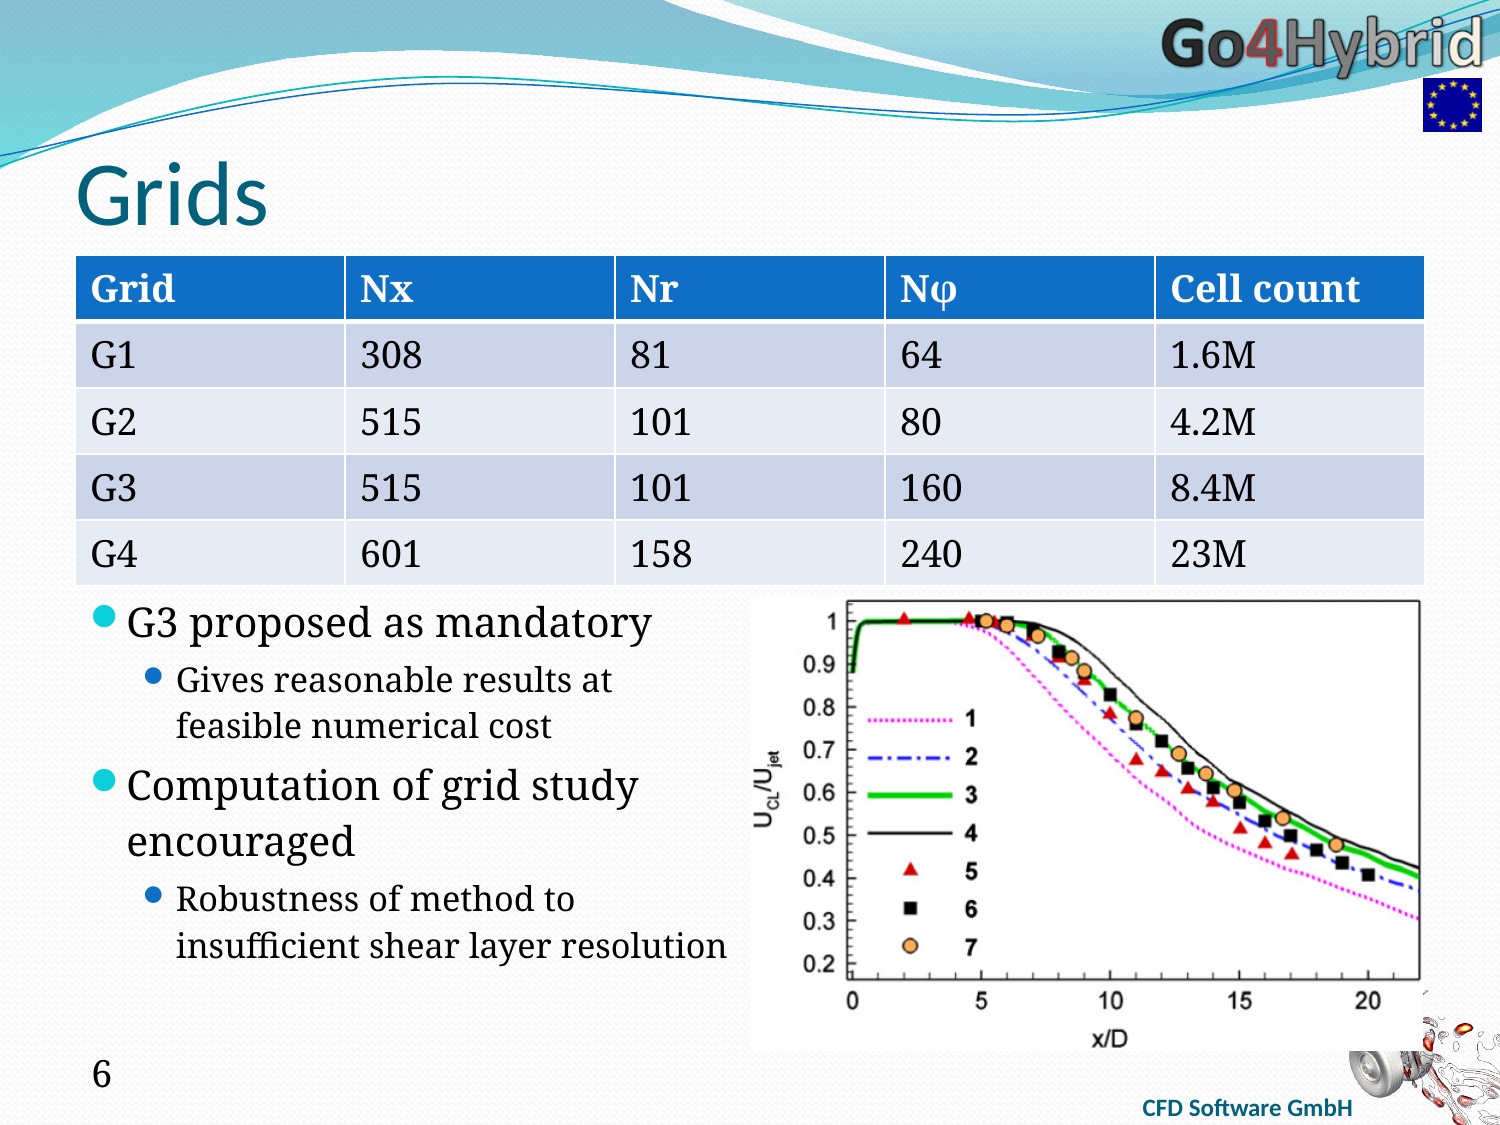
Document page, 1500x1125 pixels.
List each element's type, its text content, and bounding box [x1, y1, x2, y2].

table_cell 515 [346, 455, 614, 519]
table_cell 240 [886, 521, 1154, 585]
table_cell 160 [886, 455, 1154, 519]
table_cell 101 [616, 455, 884, 519]
table_cell 601 [346, 521, 614, 585]
picture [749, 597, 1424, 1052]
table_cell G1 [76, 324, 344, 387]
table_header Nx [346, 256, 614, 319]
table_header Nr [616, 256, 884, 319]
table_cell 1.6M [1156, 324, 1424, 387]
table_cell G4 [76, 521, 344, 585]
picture [1151, 0, 1500, 132]
table_cell 308 [346, 324, 614, 387]
table_cell 23M [1156, 521, 1424, 585]
table_cell 80 [886, 389, 1154, 453]
table_header Nφ [886, 256, 1154, 319]
table_cell 101 [616, 389, 884, 453]
picture [1344, 987, 1500, 1125]
table_cell 4.2M [1156, 389, 1424, 453]
table_cell G3 [76, 455, 344, 519]
table_cell 8.4M [1156, 455, 1424, 519]
table_cell 81 [616, 324, 884, 387]
slide_number 6 [76, 1042, 202, 1103]
table_cell G2 [76, 389, 344, 453]
table_cell 64 [886, 324, 1154, 387]
table_cell 158 [616, 521, 884, 585]
table_cell 515 [346, 389, 614, 453]
table_header Cell count [1156, 256, 1424, 319]
text_box G3 proposed as mandatory Gives reasonable results at feasible numerical cost Computation of grid study encouraged Robustness of method to insufficient shear layer resolution [74, 586, 750, 1024]
table_header Grid [76, 256, 344, 319]
title Grids [75, 115, 1425, 244]
